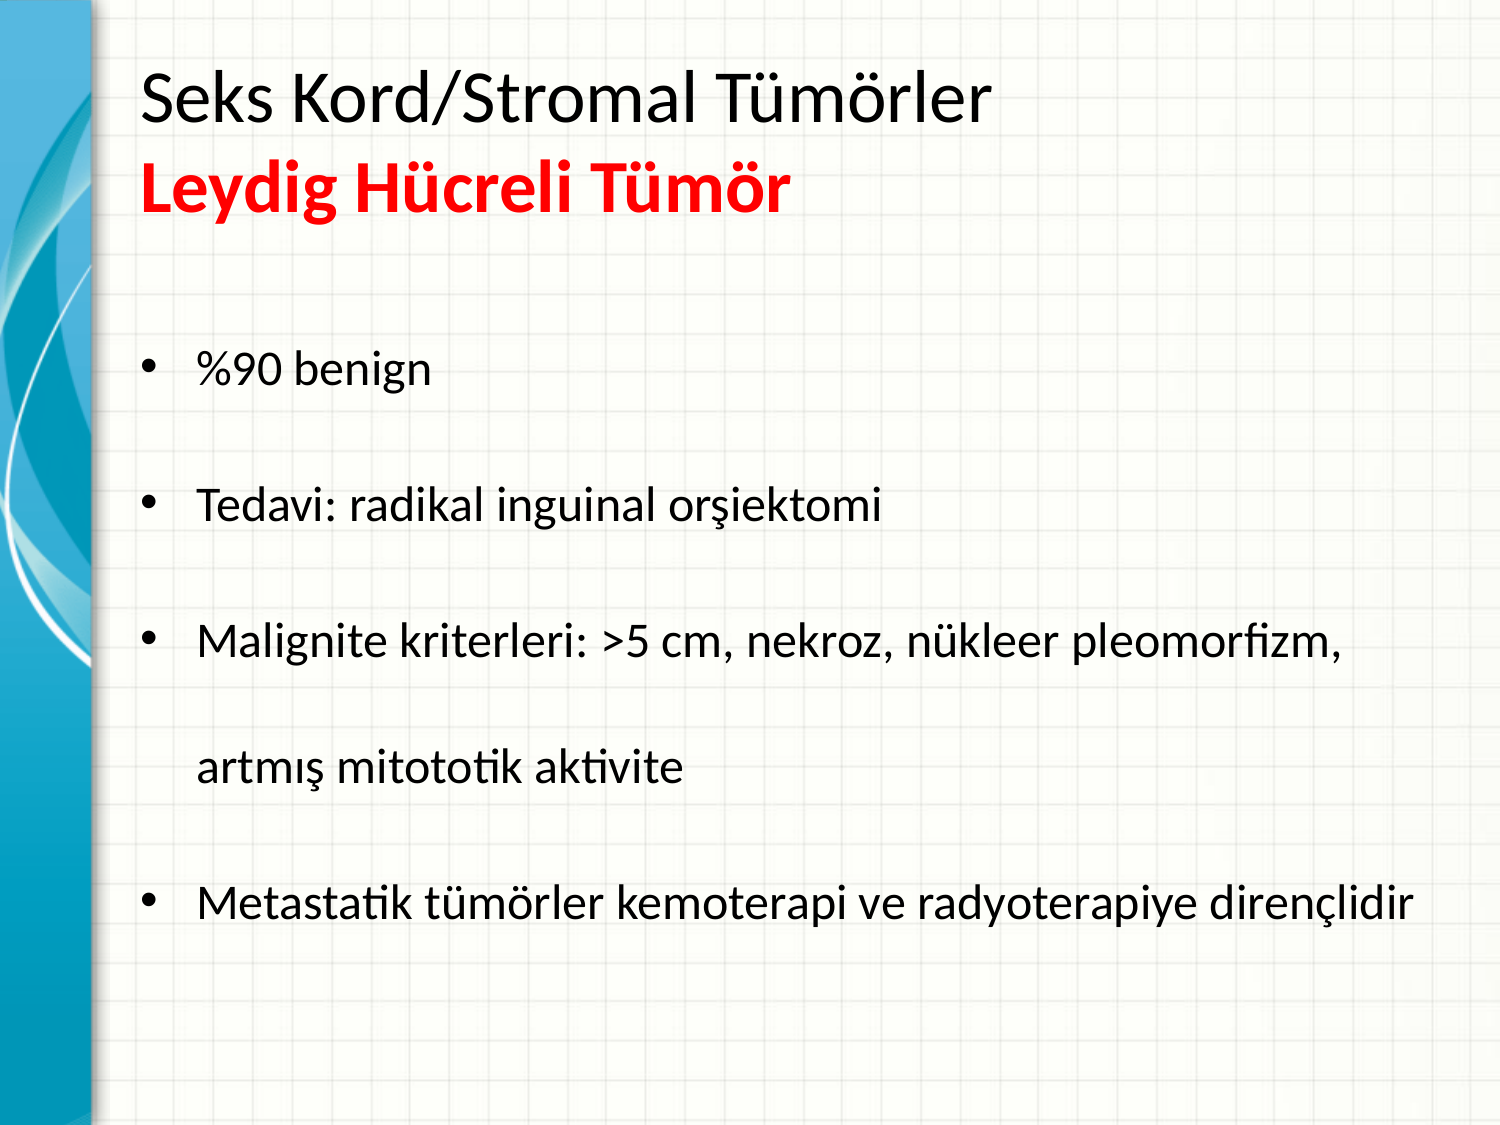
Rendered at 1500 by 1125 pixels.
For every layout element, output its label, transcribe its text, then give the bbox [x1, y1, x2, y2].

title Seks Kord/Stromal Tümörler Leydig Hücreli Tümör [125, 44, 1450, 232]
list %90 benign Tedavi: radikal inguinal orşiektomi Malignite kriterleri: >5 cm, nekroz, nükleer pleomorfizm, artmış mitototik aktivite Metastatik tümörler kemoterapi ve radyoterapiye dirençlidir [125, 261, 1450, 1025]
picture [0, 0, 1500, 1125]
